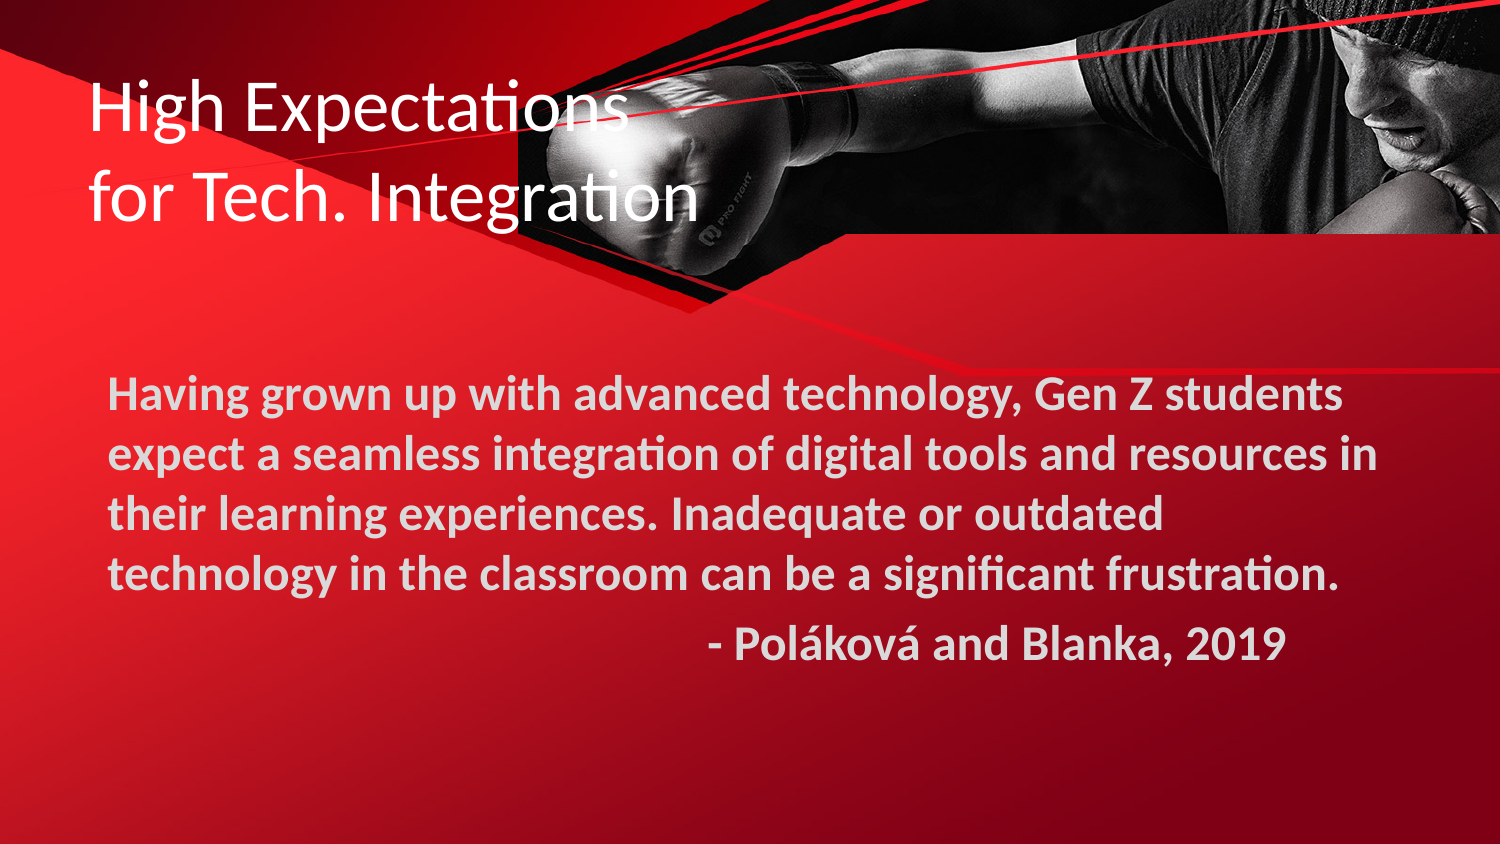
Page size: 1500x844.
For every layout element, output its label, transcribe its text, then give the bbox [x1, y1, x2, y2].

picture [0, 0, 1500, 844]
list Having grown up with advanced technology, Gen Z students expect a seamless integration of digital tools and resources in their learning experiences. Inadequate or outdated technology in the classroom can be a significant frustration. - Poláková and Blanka, 2019 [92, 346, 1408, 748]
title High Expectations for Tech. Integration [73, 96, 1427, 197]
